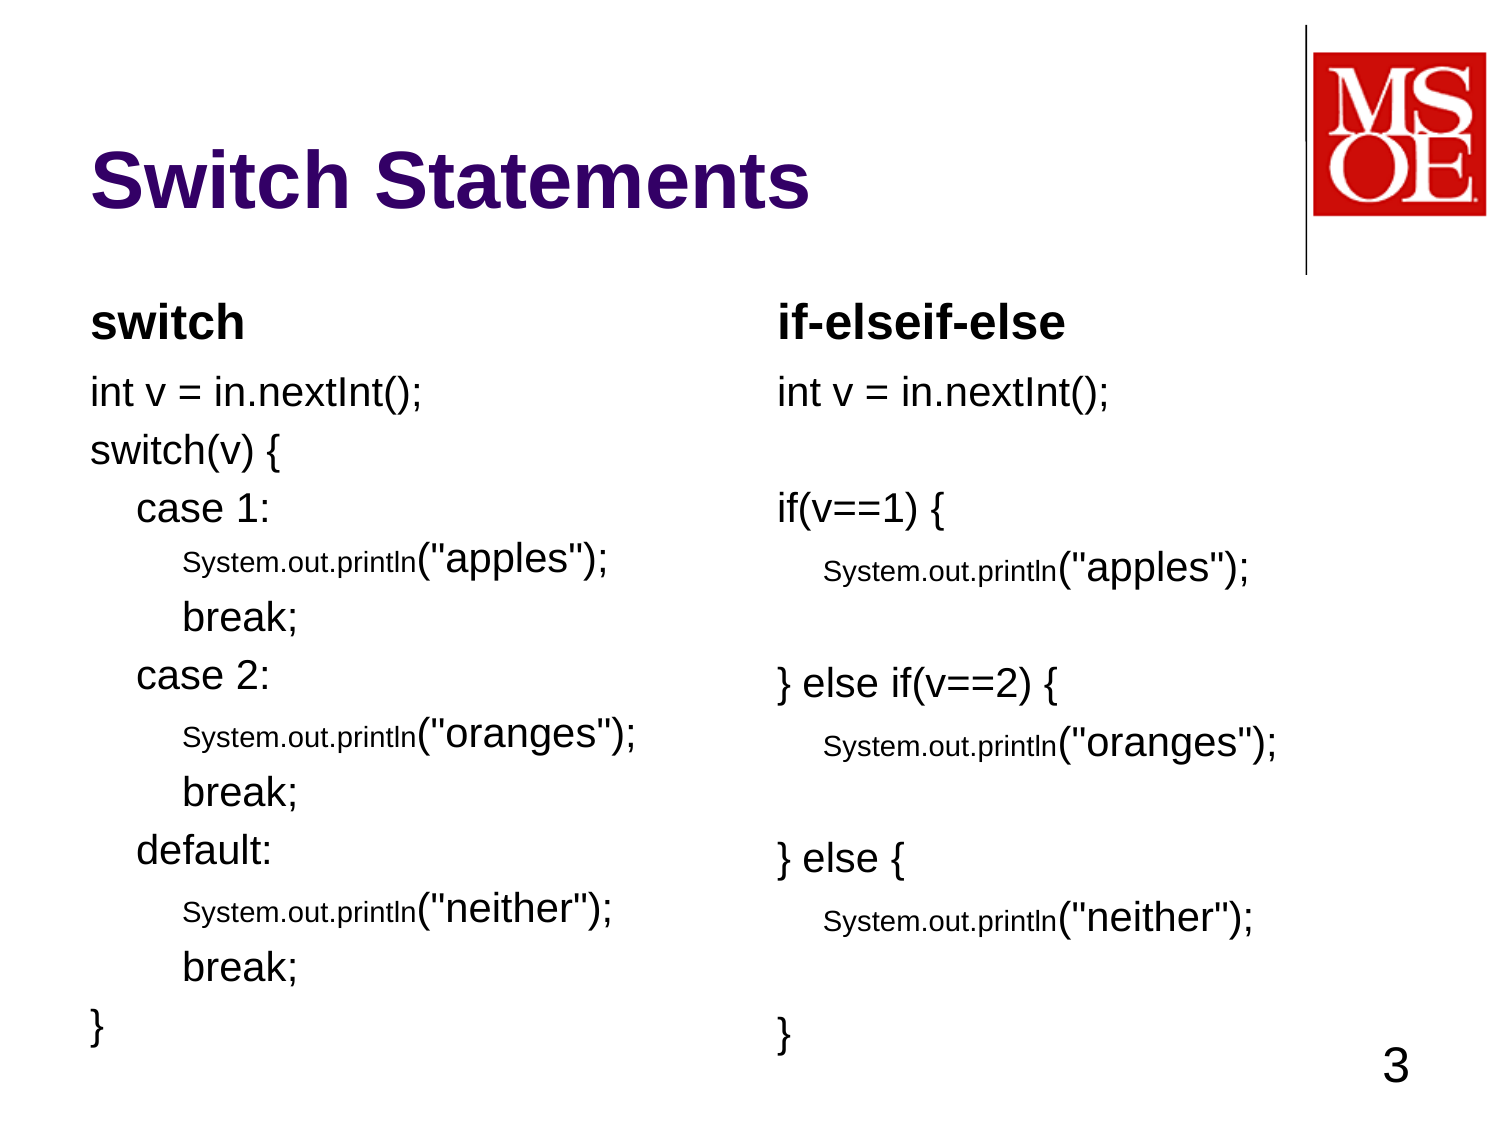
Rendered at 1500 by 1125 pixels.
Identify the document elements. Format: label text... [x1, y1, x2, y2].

picture [1312, 37, 1488, 232]
list int v = in.nextInt(); if(v==1) { System.out.println("apples"); } else if(v==2) { System.out.println("oranges"); } else { System.out.println("neither"); } [761, 356, 1426, 1006]
list switch [74, 251, 738, 356]
list int v = in.nextInt(); switch(v) { case 1: System.out.println("apples"); break; case 2: System.out.println("oranges"); break; default: System.out.println("neither"); break; } [74, 356, 738, 1006]
title Switch Statements [74, 44, 1426, 233]
slide_number 3 [1074, 1024, 1426, 1101]
list if-elseif-else [761, 251, 1426, 356]
